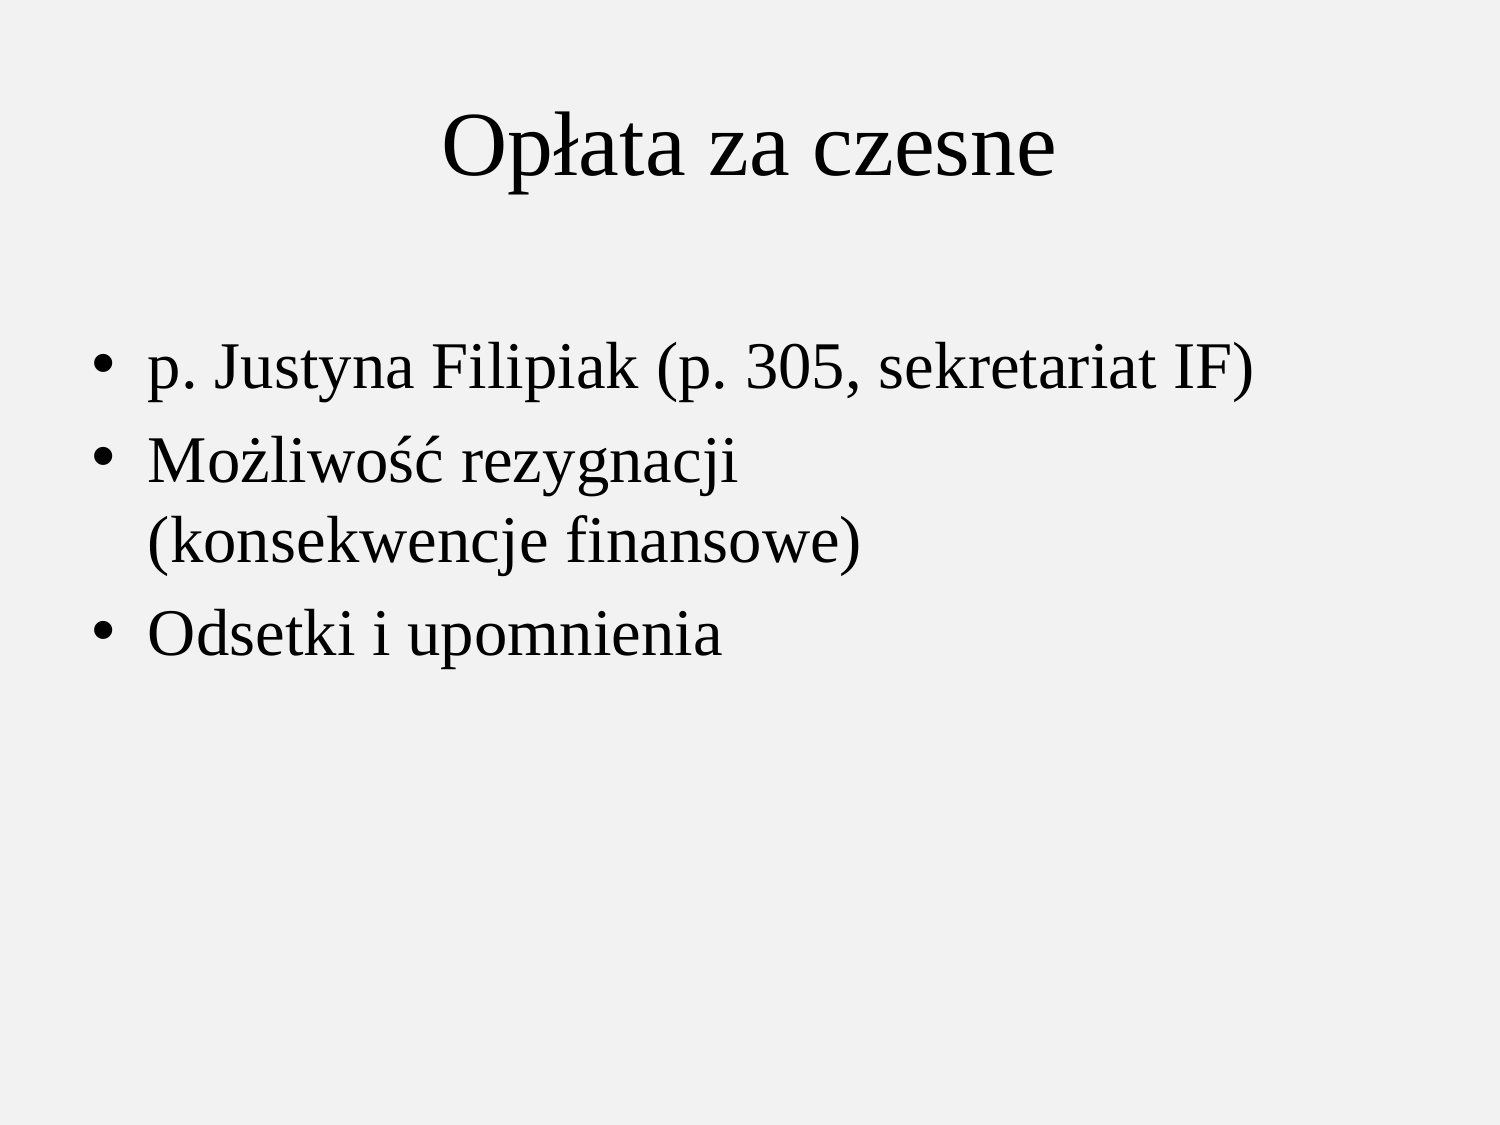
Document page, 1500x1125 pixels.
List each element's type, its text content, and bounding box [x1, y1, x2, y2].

list p. Justyna Filipiak (p. 305, sekretariat IF) Możliwość rezygnacji (konsekwencje finansowe) Odsetki i upomnienia [76, 314, 1427, 910]
title Opłata za czesne [75, 45, 1425, 233]
